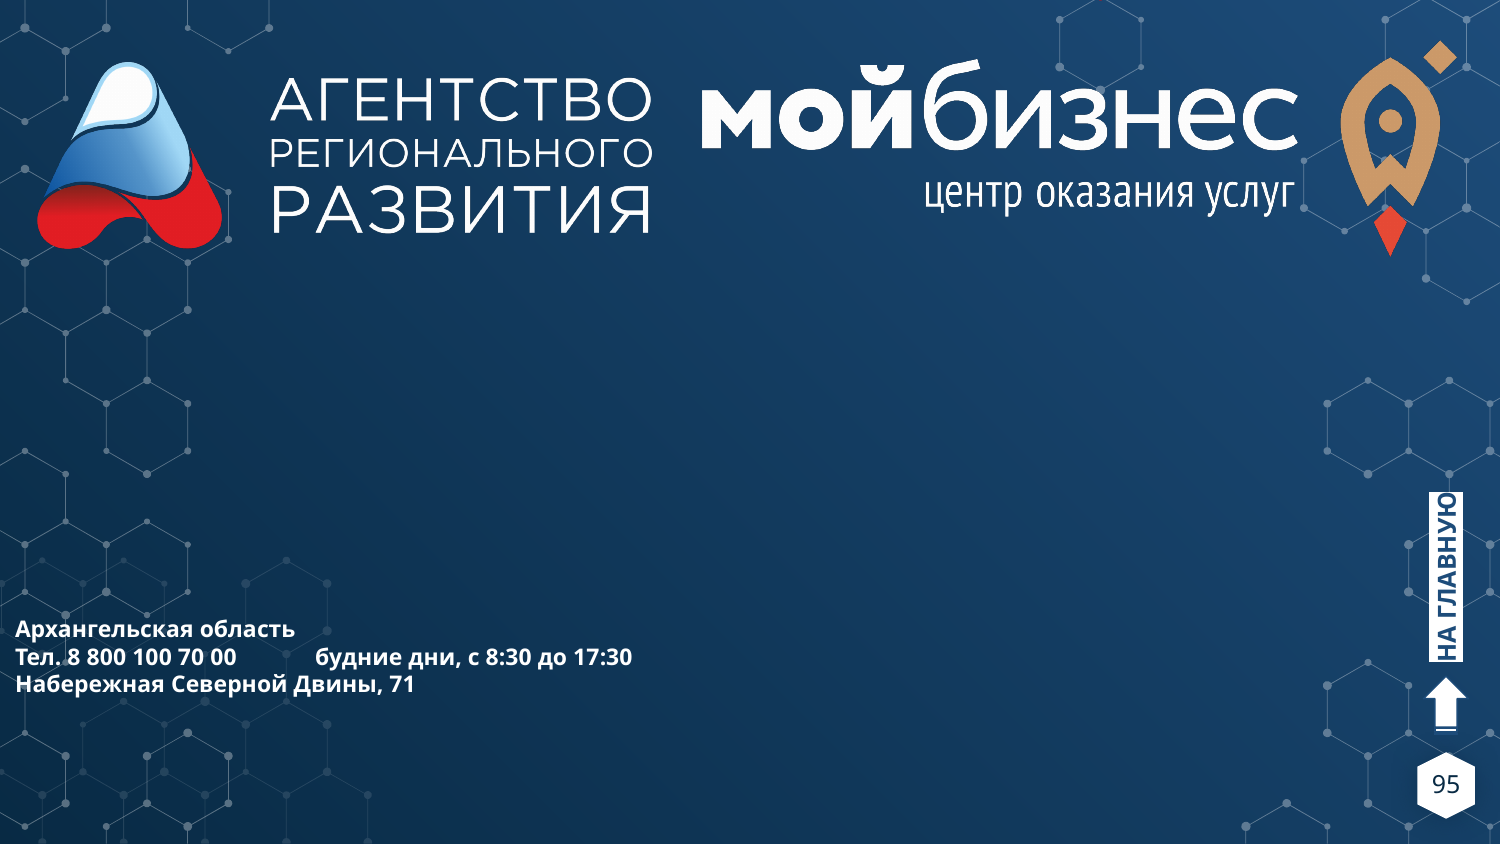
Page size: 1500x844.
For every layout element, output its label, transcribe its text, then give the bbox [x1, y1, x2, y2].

picture [701, 39, 1457, 258]
text_box [1423, 678, 1469, 735]
slide_number 95 [1417, 752, 1475, 819]
text_box Архангельская область Тел. 8 800 100 70 00 будние дни, с 8:30 до 17:30 Набережная Северной Двины, 71 [0, 599, 1391, 740]
text_box НА ГЛАВНУЮ [1415, 451, 1476, 678]
picture [37, 62, 652, 250]
